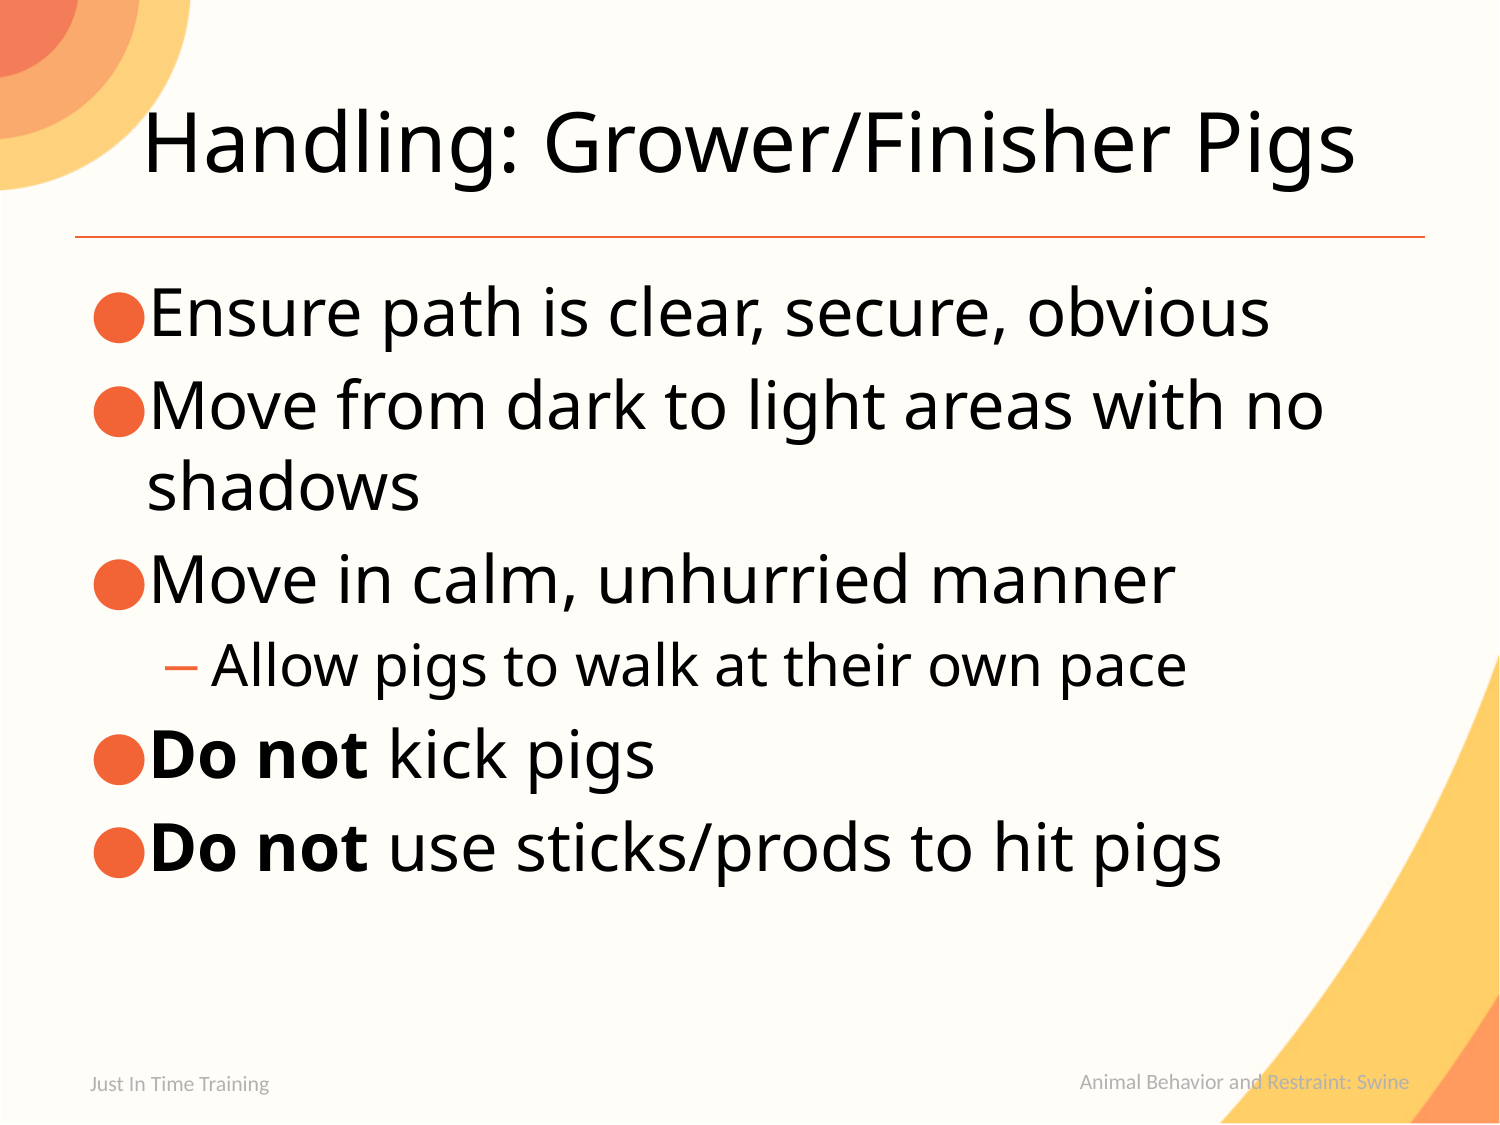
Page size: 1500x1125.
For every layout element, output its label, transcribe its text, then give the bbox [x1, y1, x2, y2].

footer Animal Behavior and Restraint: Swine [950, 1062, 1425, 1100]
list Ensure path is clear, secure, obvious Move from dark to light areas with no shadows Move in calm, unhurried manner Allow pigs to walk at their own pace Do not kick pigs Do not use sticks/prods to hit pigs [75, 262, 1425, 1025]
picture [0, 0, 1500, 1125]
slide_number Just In Time Training [75, 1062, 425, 1103]
title Handling: Grower/Finisher Pigs [75, 45, 1425, 233]
